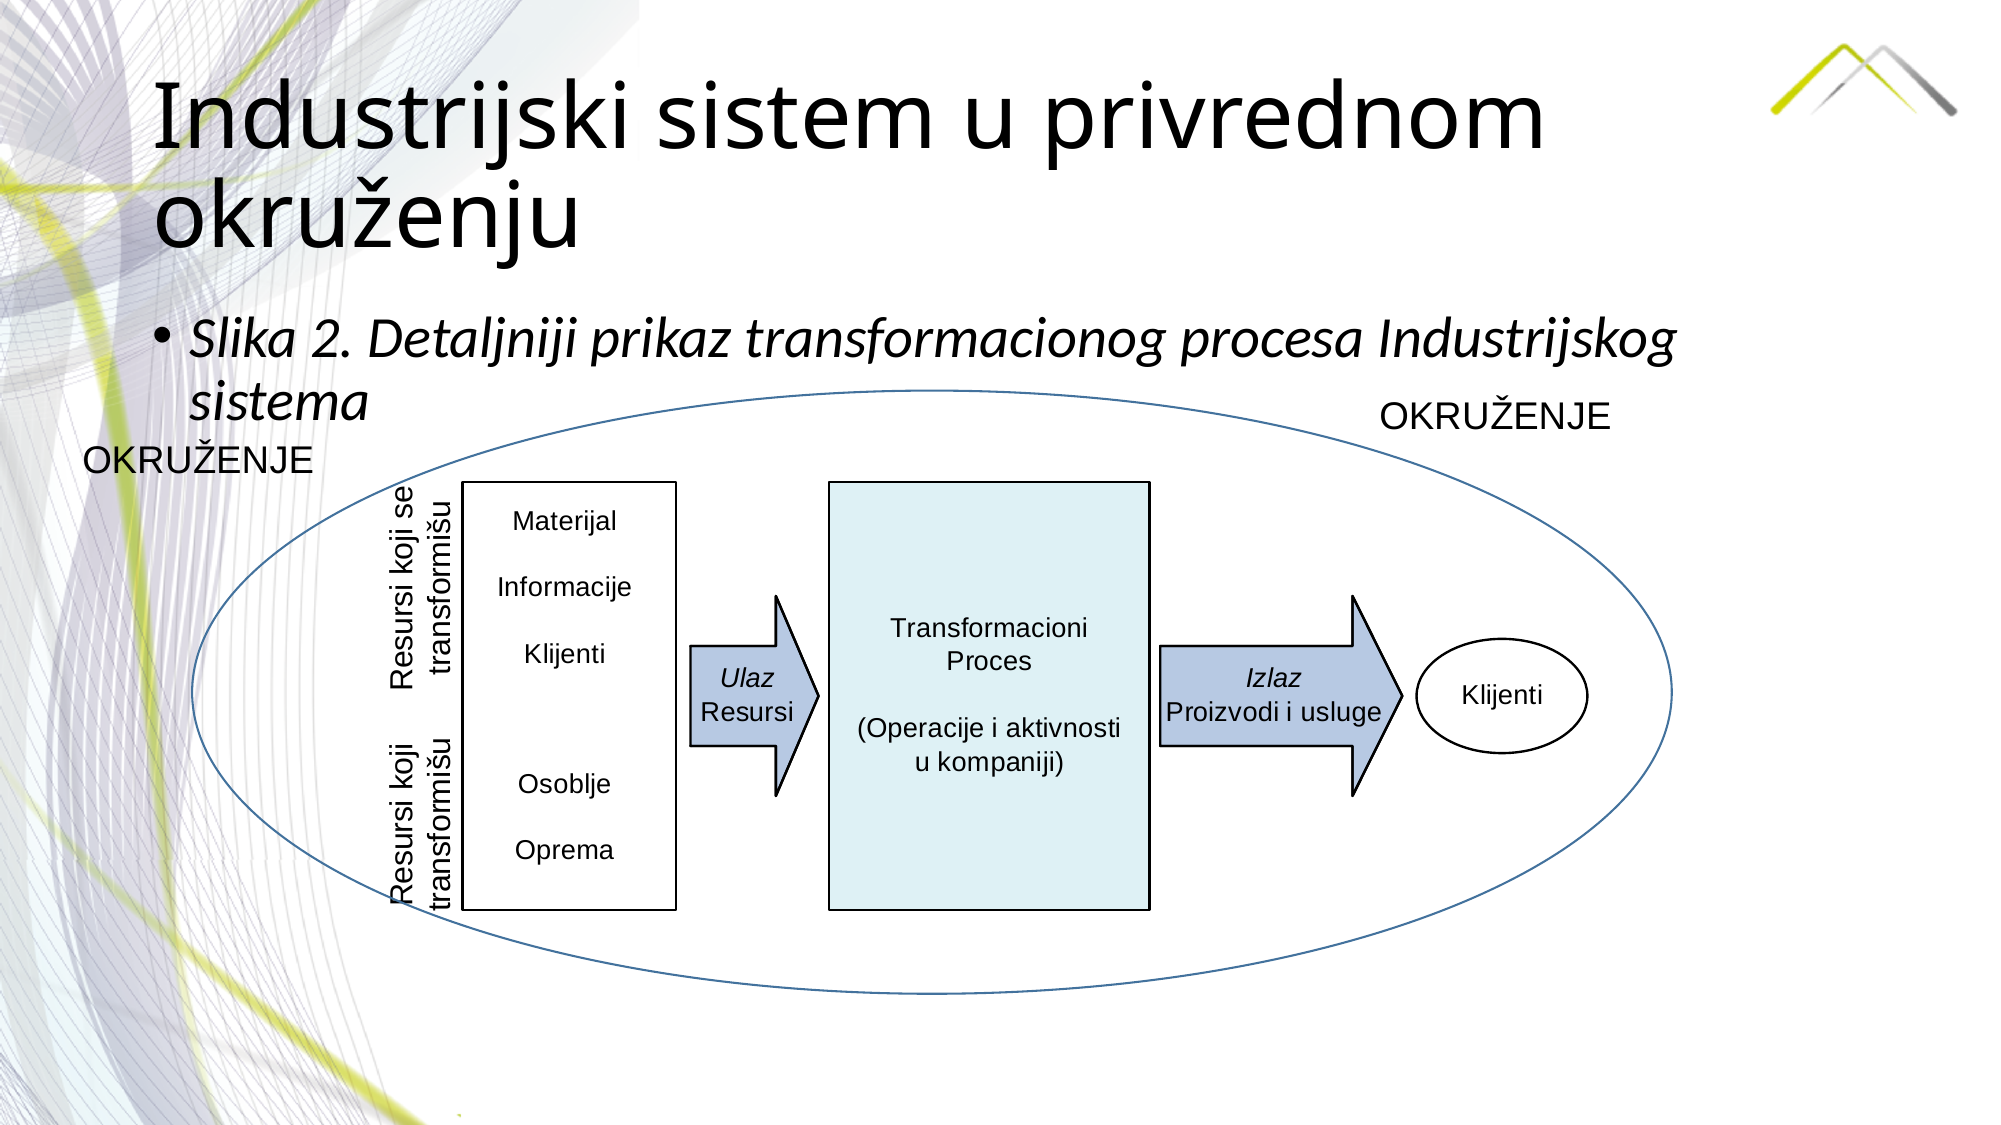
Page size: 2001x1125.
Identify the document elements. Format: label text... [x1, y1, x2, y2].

list Slika 2. Detaljniji prikaz transformacionog procesa Industrijskog sistema [137, 299, 1863, 1014]
text_box [1590, 553, 1673, 832]
picture [1357, 382, 1631, 458]
picture [0, 0, 661, 1125]
text_box [489, 935, 1375, 995]
picture [1718, 0, 2000, 167]
text_box [447, 389, 1416, 463]
text_box [191, 493, 374, 892]
title Industrijski sistem u privrednom okruženju [137, 59, 1863, 278]
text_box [374, 463, 1590, 935]
